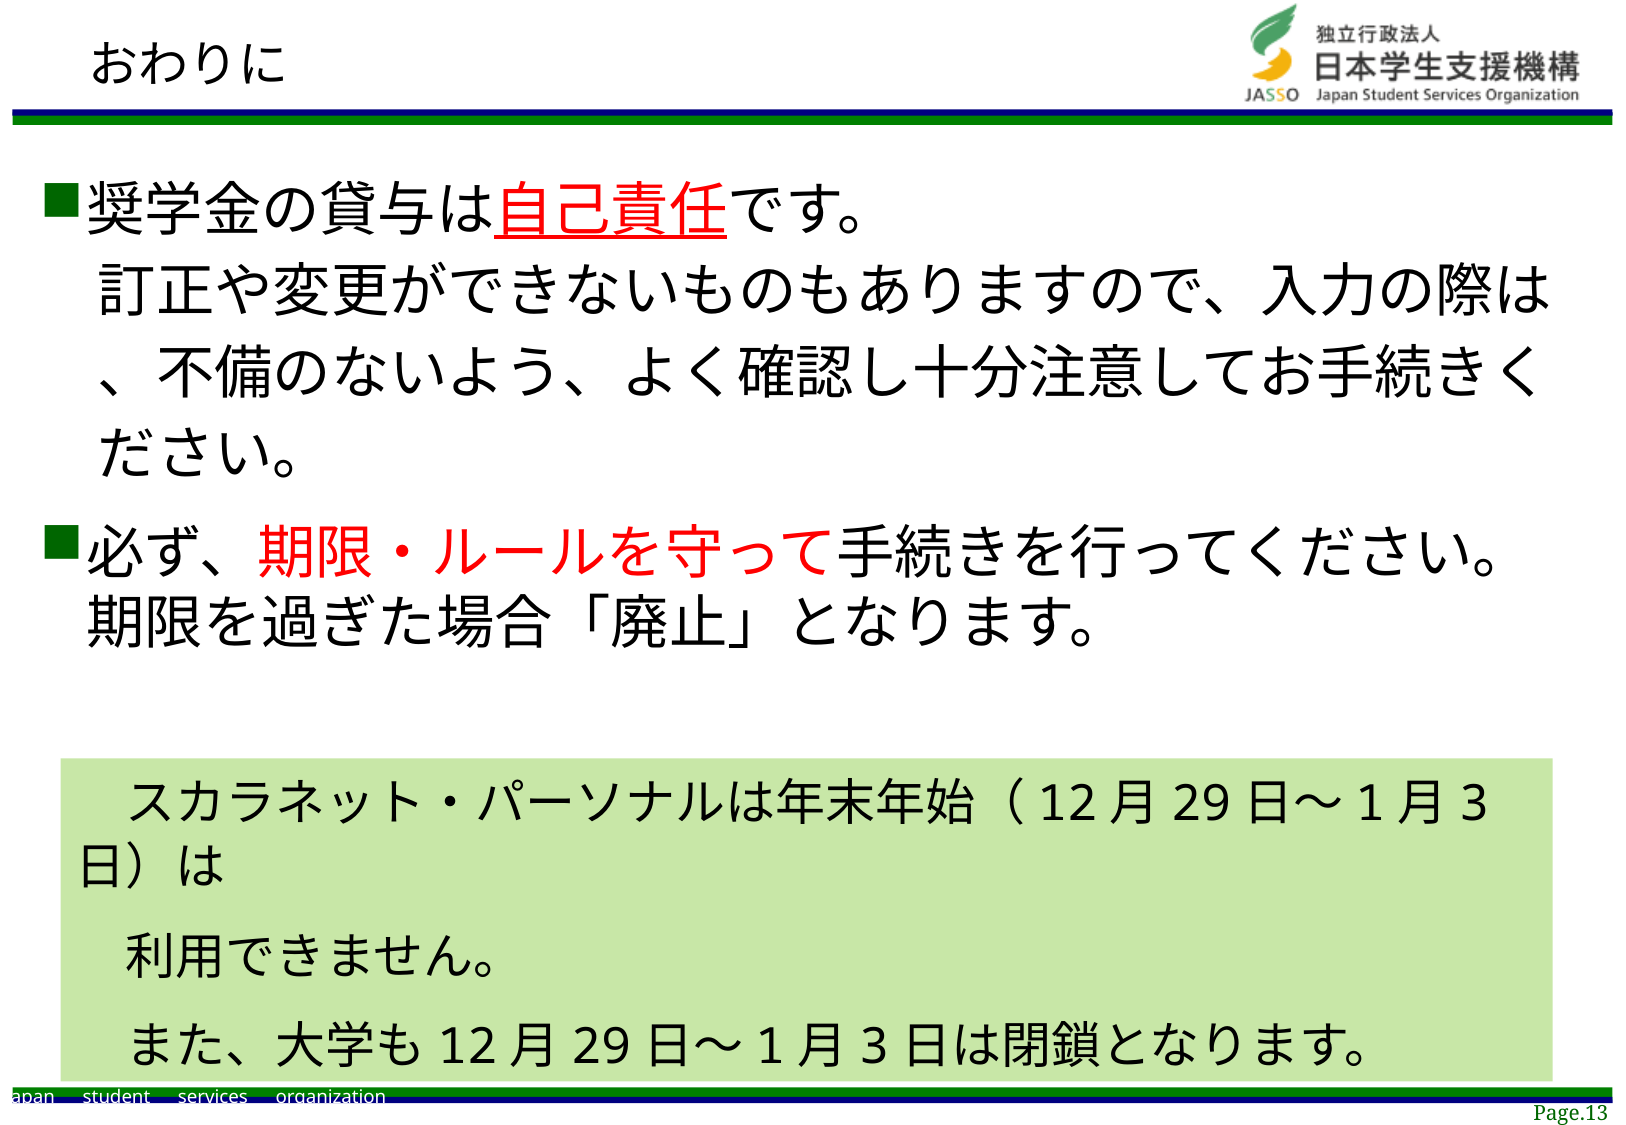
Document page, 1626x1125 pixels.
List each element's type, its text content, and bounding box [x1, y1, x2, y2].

text_box スカラネット・パーソナルは年末年始（12月29日～1月3日）は 利用できません。 また、大学も12月29日～1月3日は閉鎖となります。 [60, 758, 1553, 1082]
title おわりに [24, 24, 1338, 100]
text_box 奨学金の貸与は自己責任です。 訂正や変更ができないものもありますので、入力の際は 、不備のないよう、よく確認し十分注意してお手続きく ださい。 必ず、期限・ルールを守って手続きを行ってください。期限を過ぎた場合「廃止」となります。 [24, 164, 1589, 912]
picture [1237, 0, 1625, 108]
